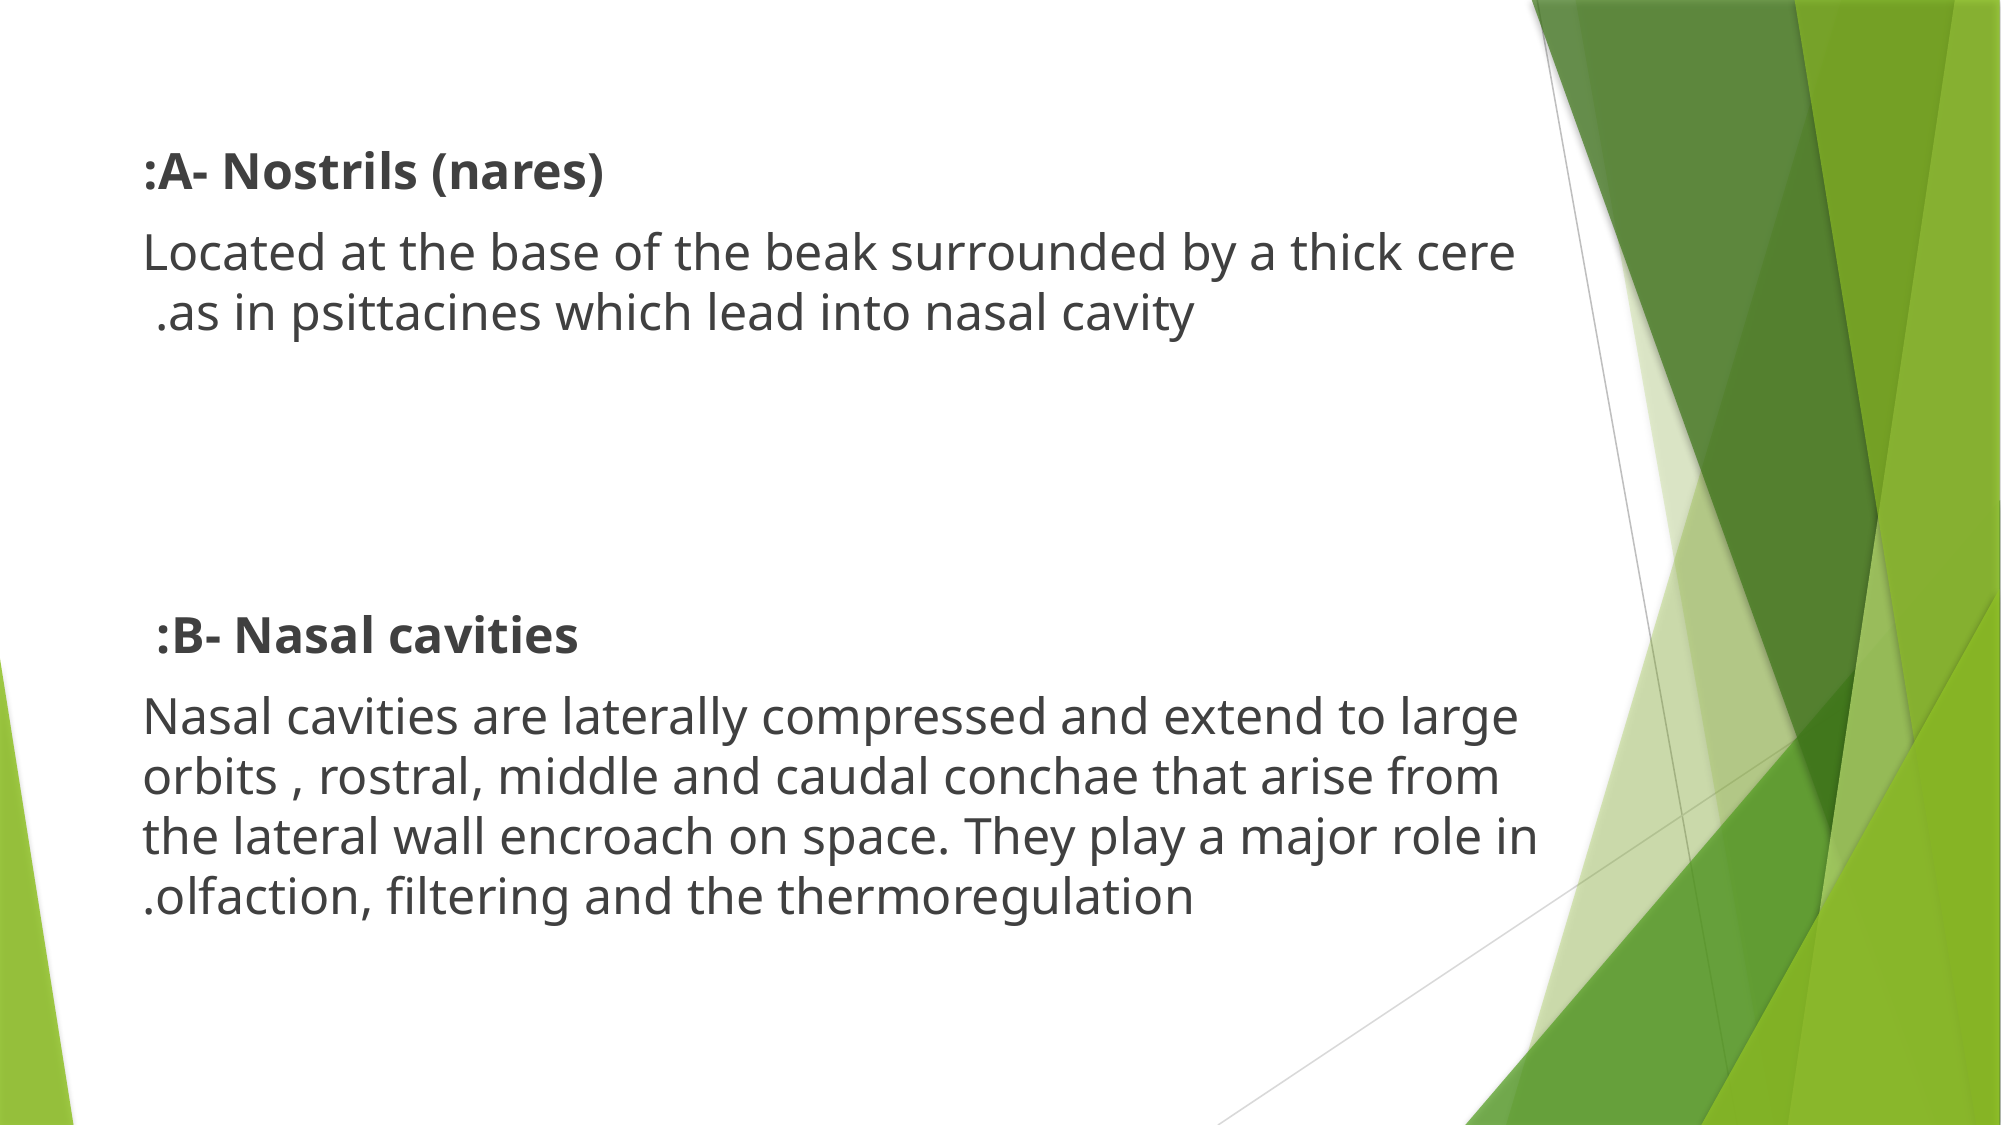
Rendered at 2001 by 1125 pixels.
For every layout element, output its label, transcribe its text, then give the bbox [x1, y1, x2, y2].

list A- Nostrils (nares): Located at the base of the beak surrounded by a thick cere as in psittacines which lead into nasal cavity. B- Nasal cavities: Nasal cavities are laterally compressed and extend to large orbits , rostral, middle and caudal conchae that arise from the lateral wall encroach on space. They play a major role in olfaction, filtering and the thermoregulation. [127, 131, 1582, 1103]
